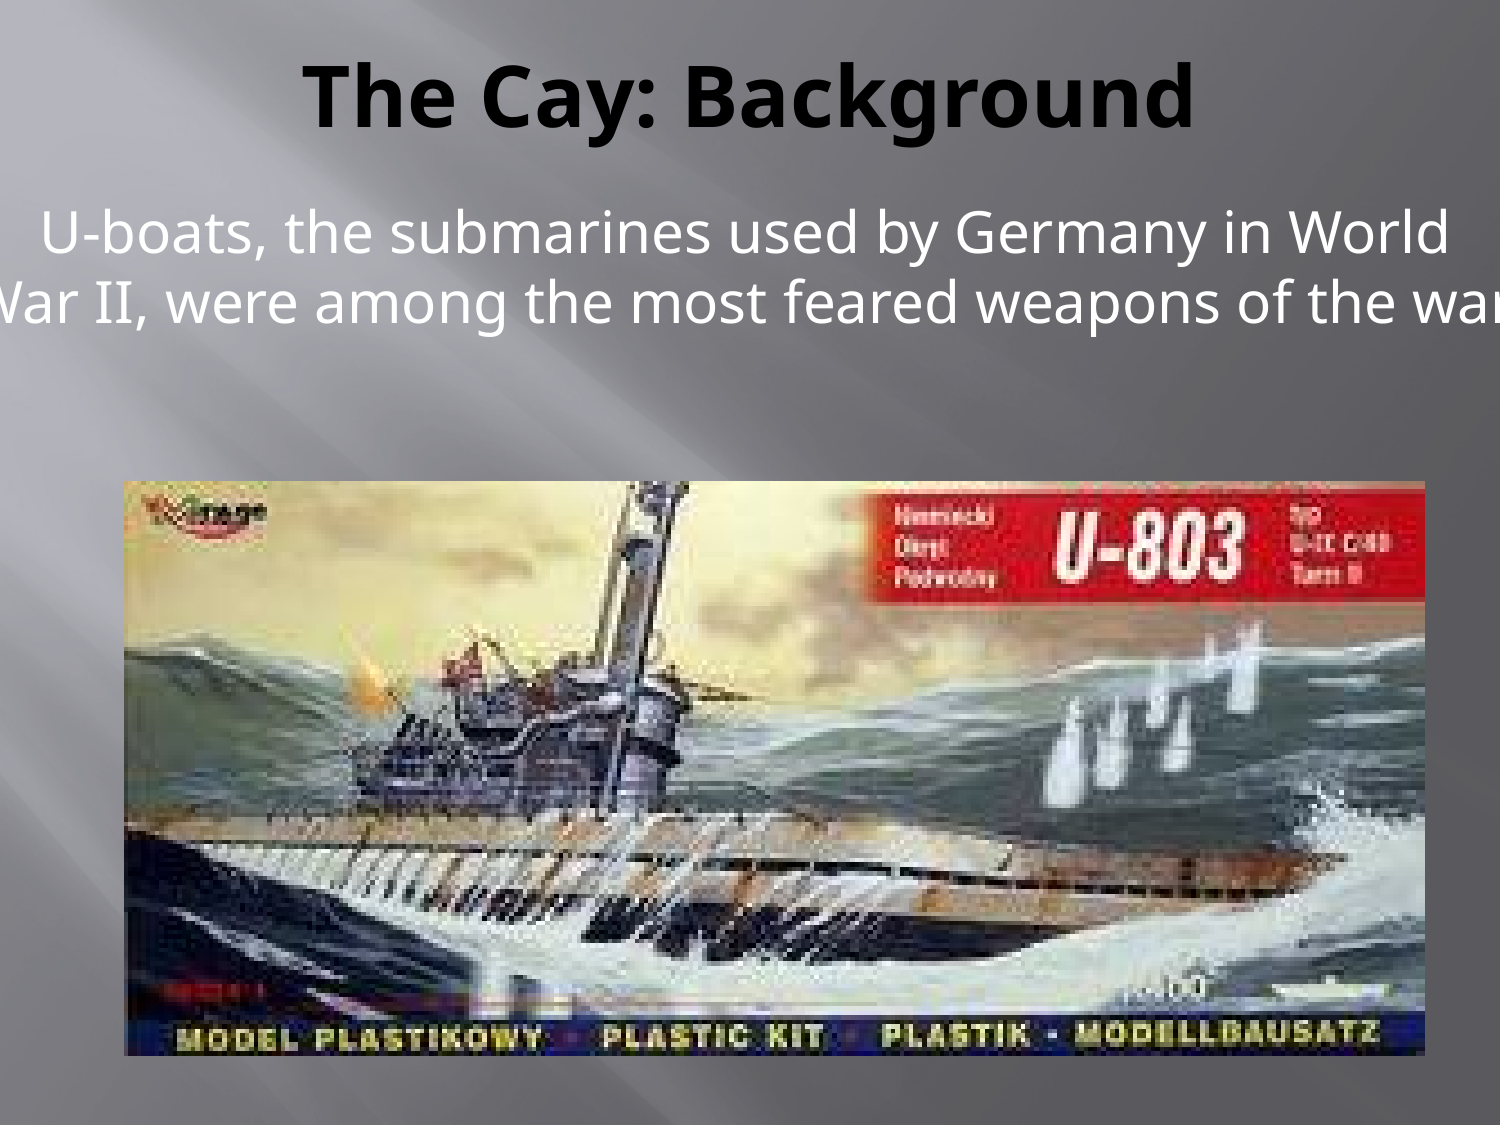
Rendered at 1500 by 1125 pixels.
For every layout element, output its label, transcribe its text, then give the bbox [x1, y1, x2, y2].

text_box U-boats, the submarines used by Germany in World War II, were among the most feared weapons of the war. [0, 187, 1500, 343]
picture [124, 481, 1426, 1056]
title The Cay: Background [75, 0, 1425, 187]
